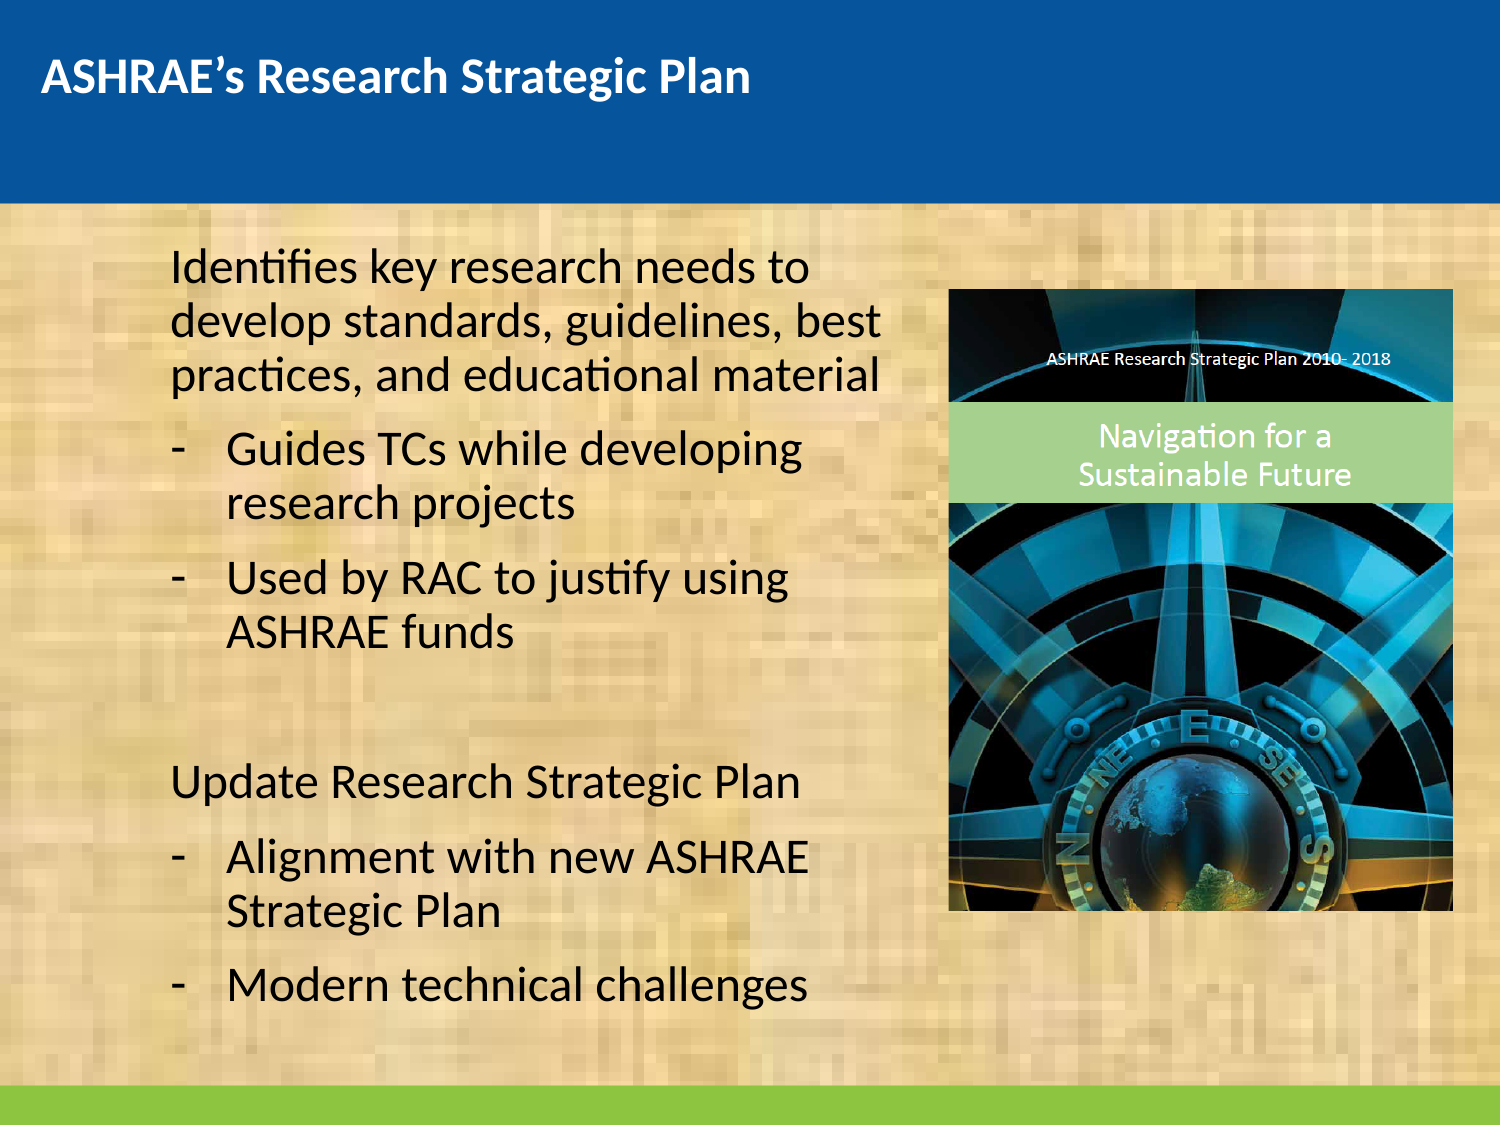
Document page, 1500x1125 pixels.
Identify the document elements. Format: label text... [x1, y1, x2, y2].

list Identifies key research needs to develop standards, guidelines, best practices, and educational material Guides TCs while developing research projects Used by RAC to justify using ASHRAE funds Update Research Strategic Plan Alignment with new ASHRAE Strategic Plan Modern technical challenges [154, 232, 934, 590]
picture [0, 0, 1500, 1125]
title ASHRAE’s Research Strategic Plan [25, 23, 1320, 130]
